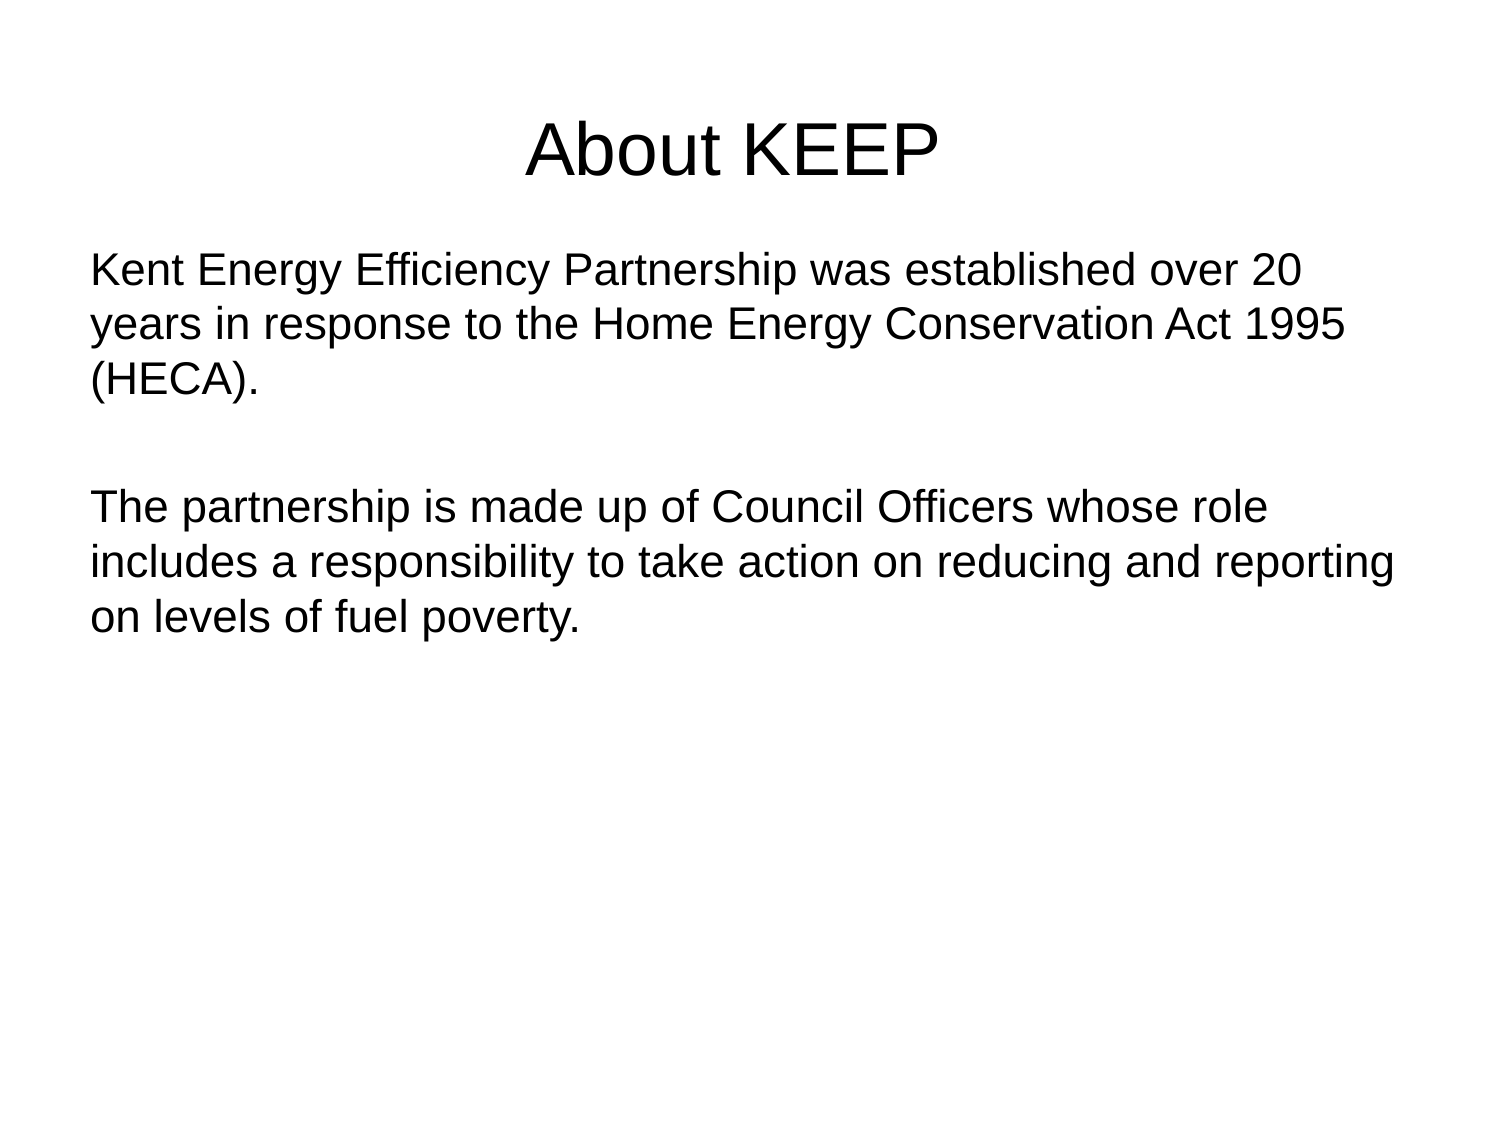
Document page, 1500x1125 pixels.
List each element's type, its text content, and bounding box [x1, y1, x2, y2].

title About KEEP [75, 45, 1425, 231]
list Kent Energy Efficiency Partnership was established over 20 years in response to the Home Energy Conservation Act 1995 (HECA). The partnership is made up of Council Officers whose role includes a responsibility to take action on reducing and reporting on levels of fuel poverty. [75, 231, 1425, 1047]
